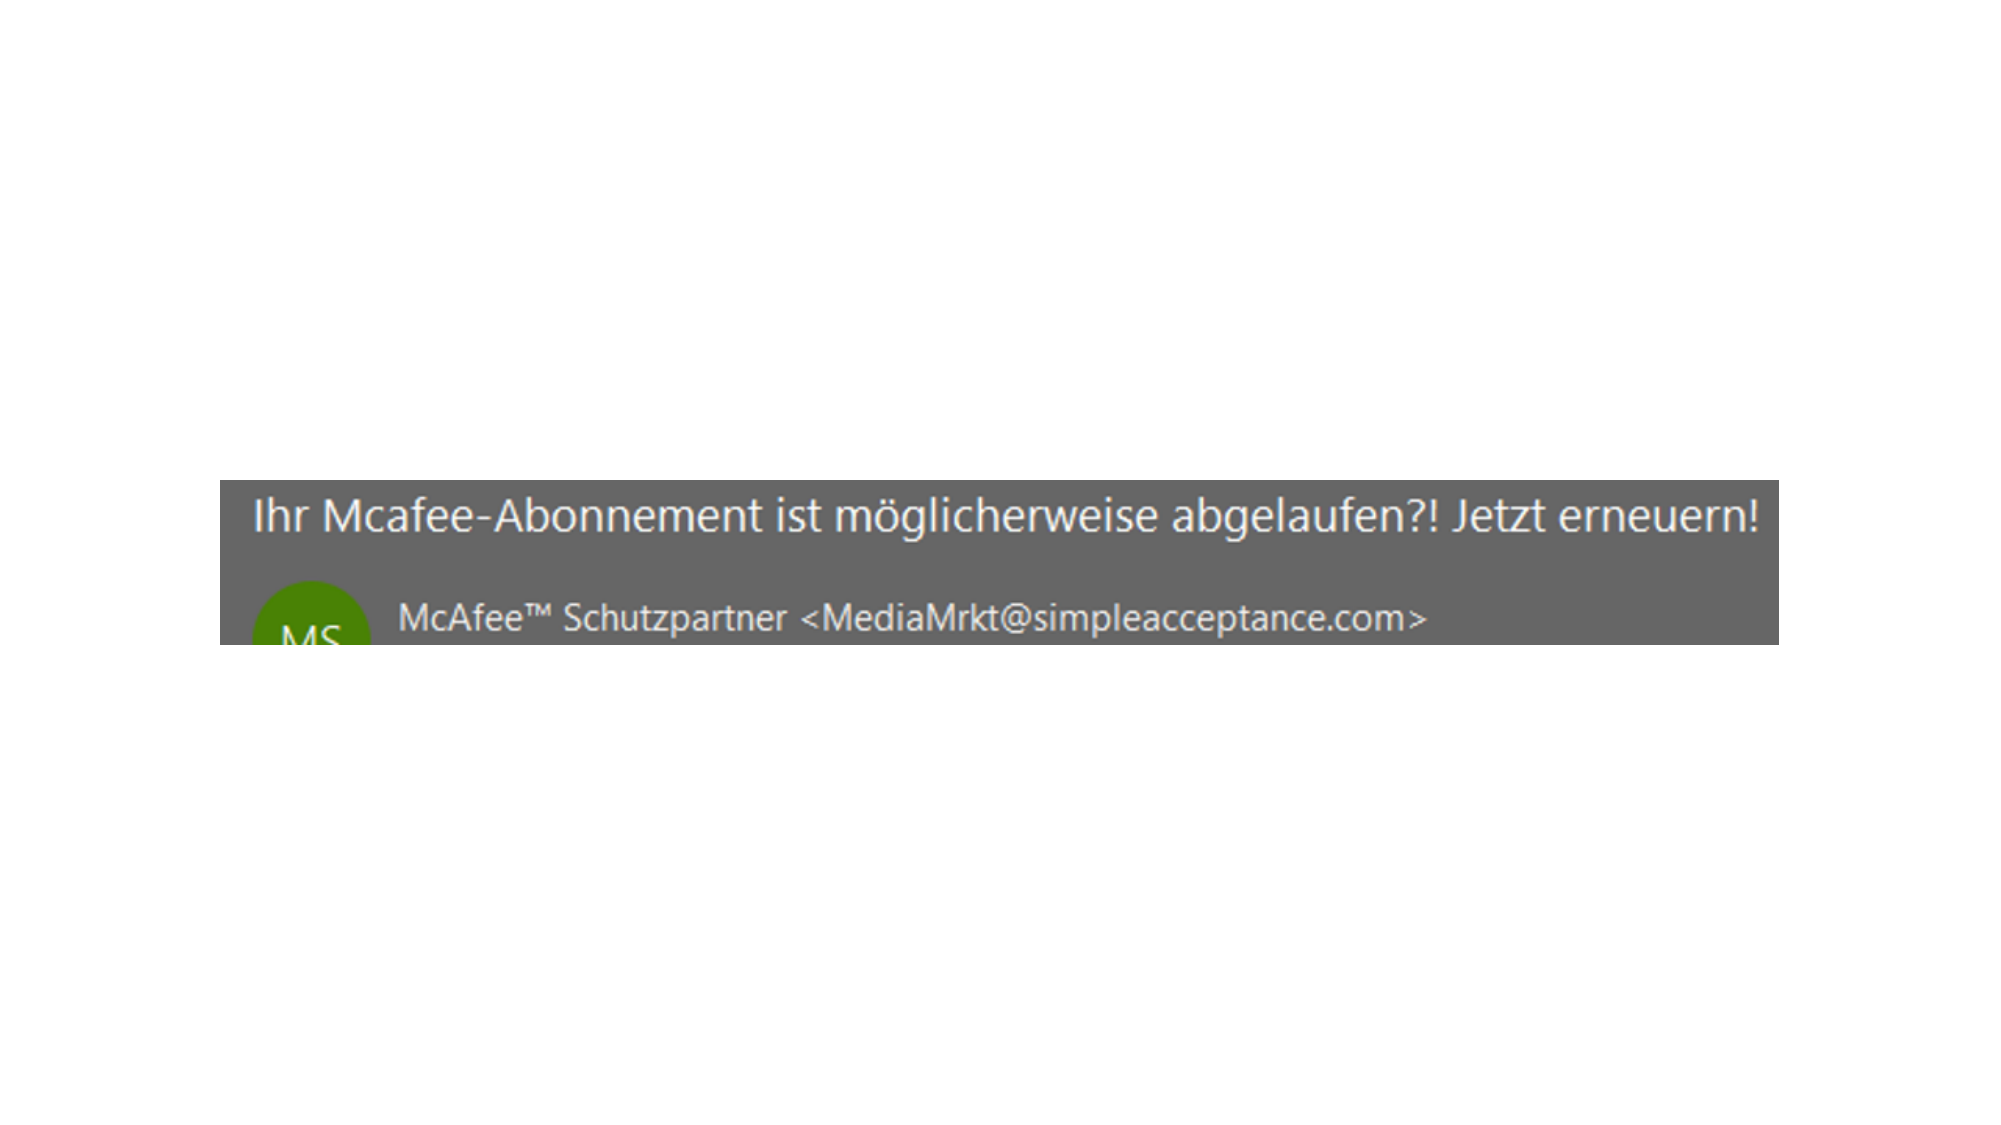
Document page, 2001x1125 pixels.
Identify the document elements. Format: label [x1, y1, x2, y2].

picture [220, 480, 1780, 645]
